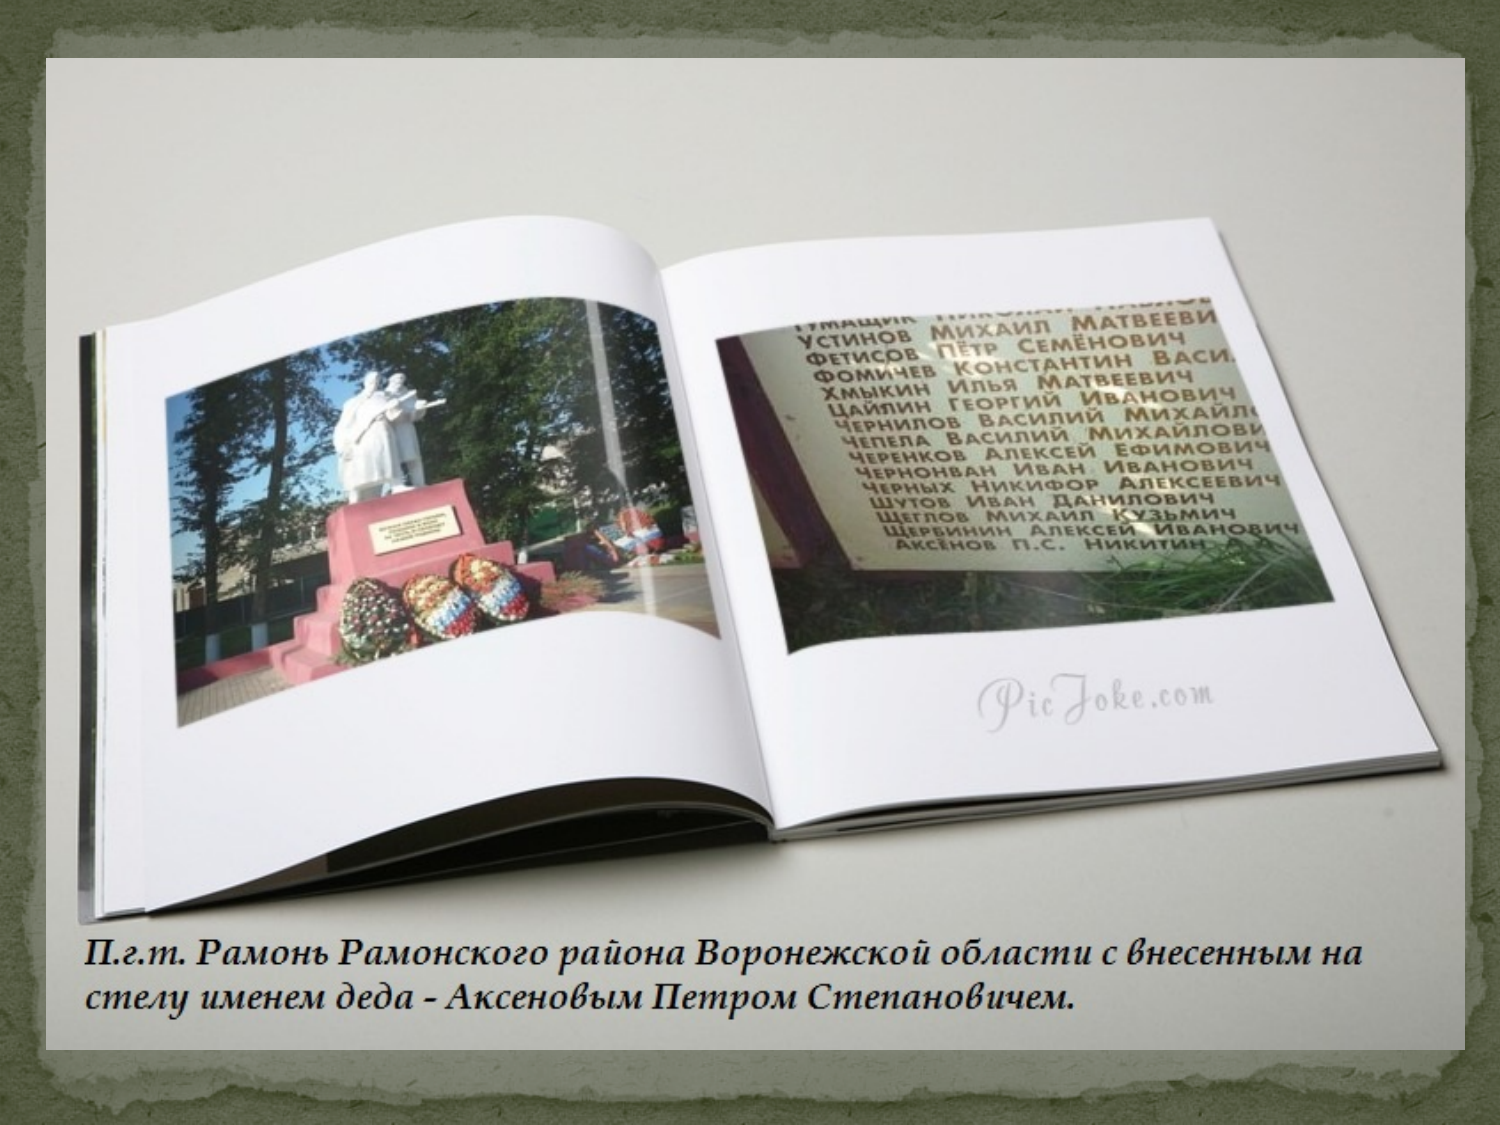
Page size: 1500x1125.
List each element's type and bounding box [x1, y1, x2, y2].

picture [46, 58, 1465, 1050]
